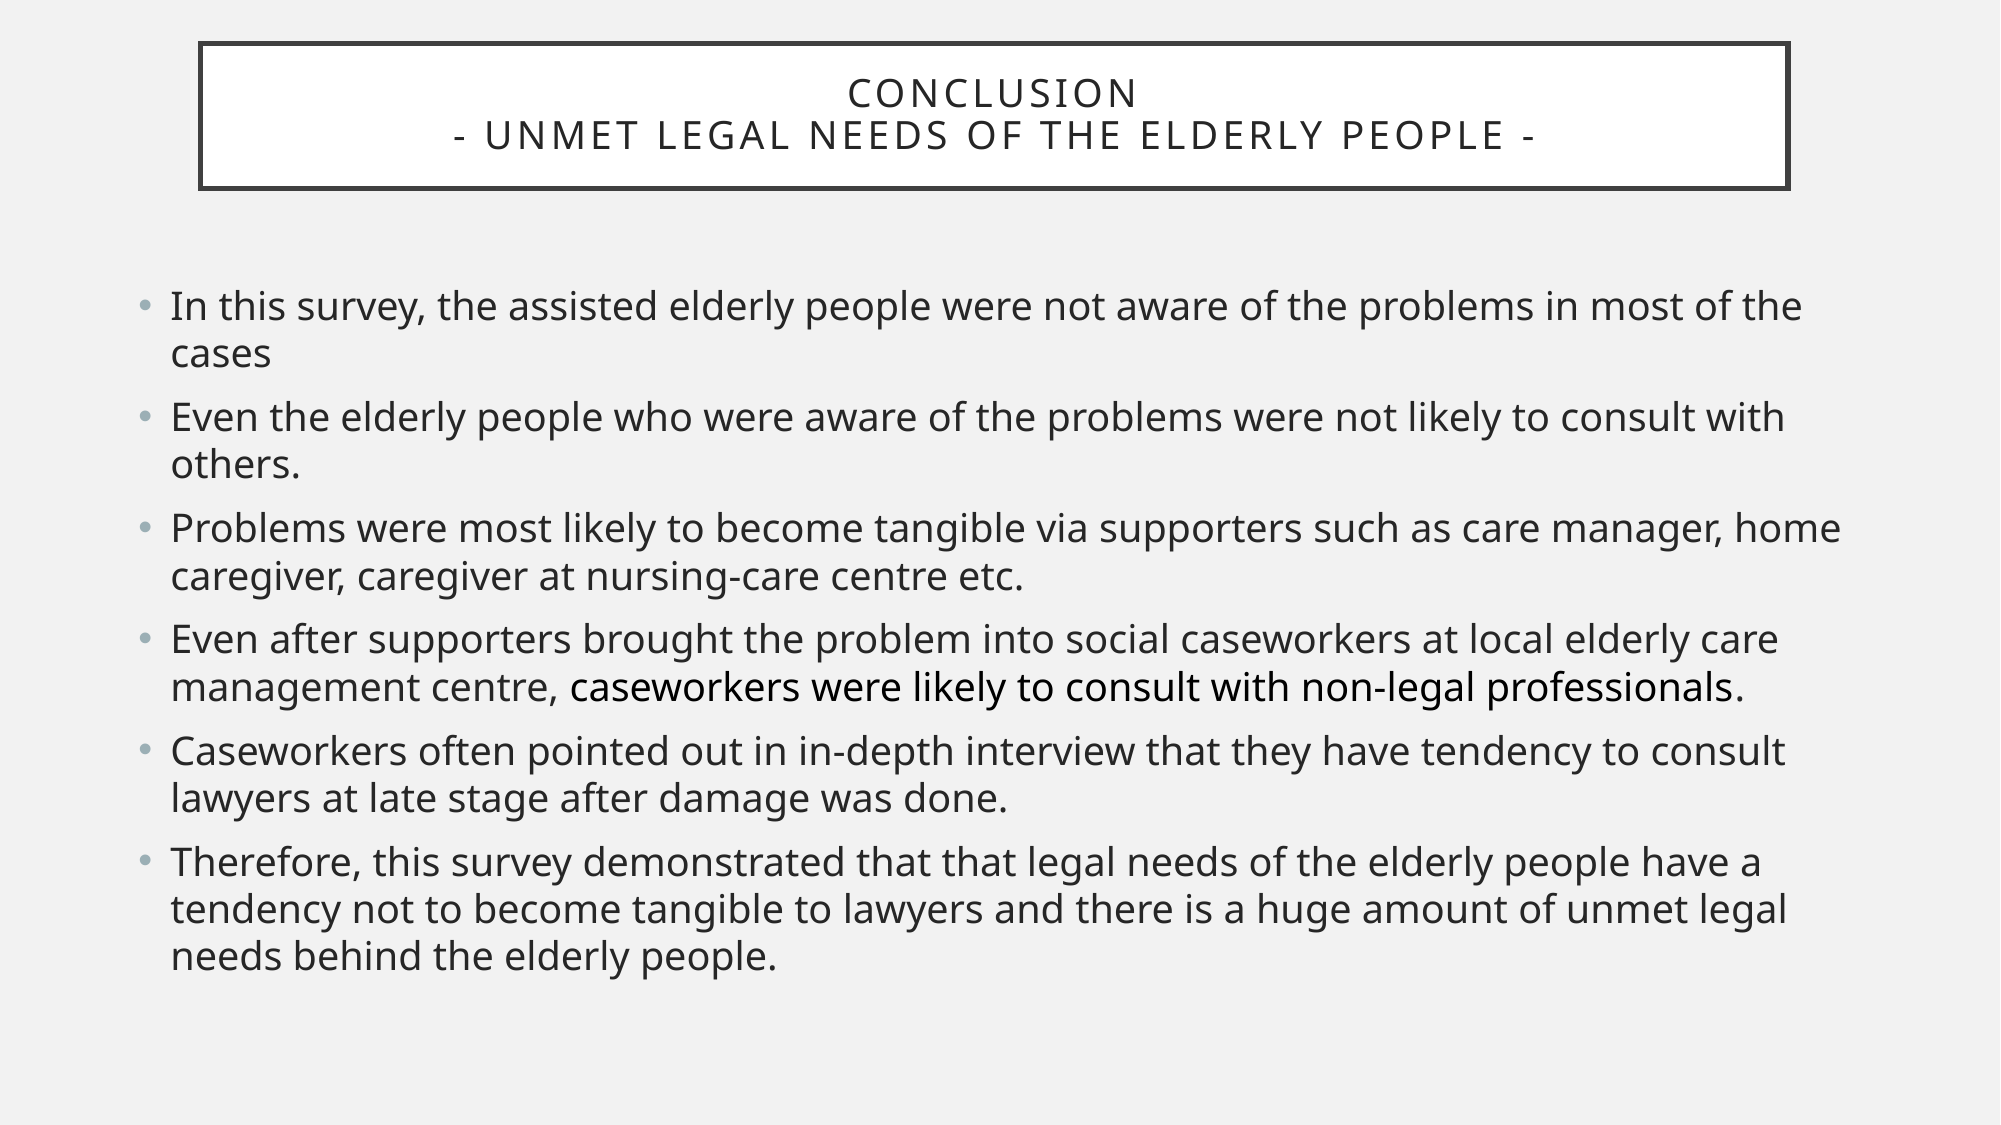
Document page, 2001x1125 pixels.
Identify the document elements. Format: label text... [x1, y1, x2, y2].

title CONCLUSION - Unmet Legal Needs of the Elderly People - [198, 41, 1791, 191]
list In this survey, the assisted elderly people were not aware of the problems in most of the cases Even the elderly people who were aware of the problems were not likely to consult with others. Problems were most likely to become tangible via supporters such as care manager, home caregiver, caregiver at nursing-care centre etc. Even after supporters brought the problem into social caseworkers at local elderly care management centre, caseworkers were likely to consult with non-legal professionals. Caseworkers often pointed out in in-depth interview that they have tendency to consult lawyers at late stage after damage was done. Therefore, this survey demonstrated that that legal needs of the elderly people have a tendency not to become tangible to lawyers and there is a huge amount of unmet legal needs behind the elderly people. [123, 273, 1889, 1048]
